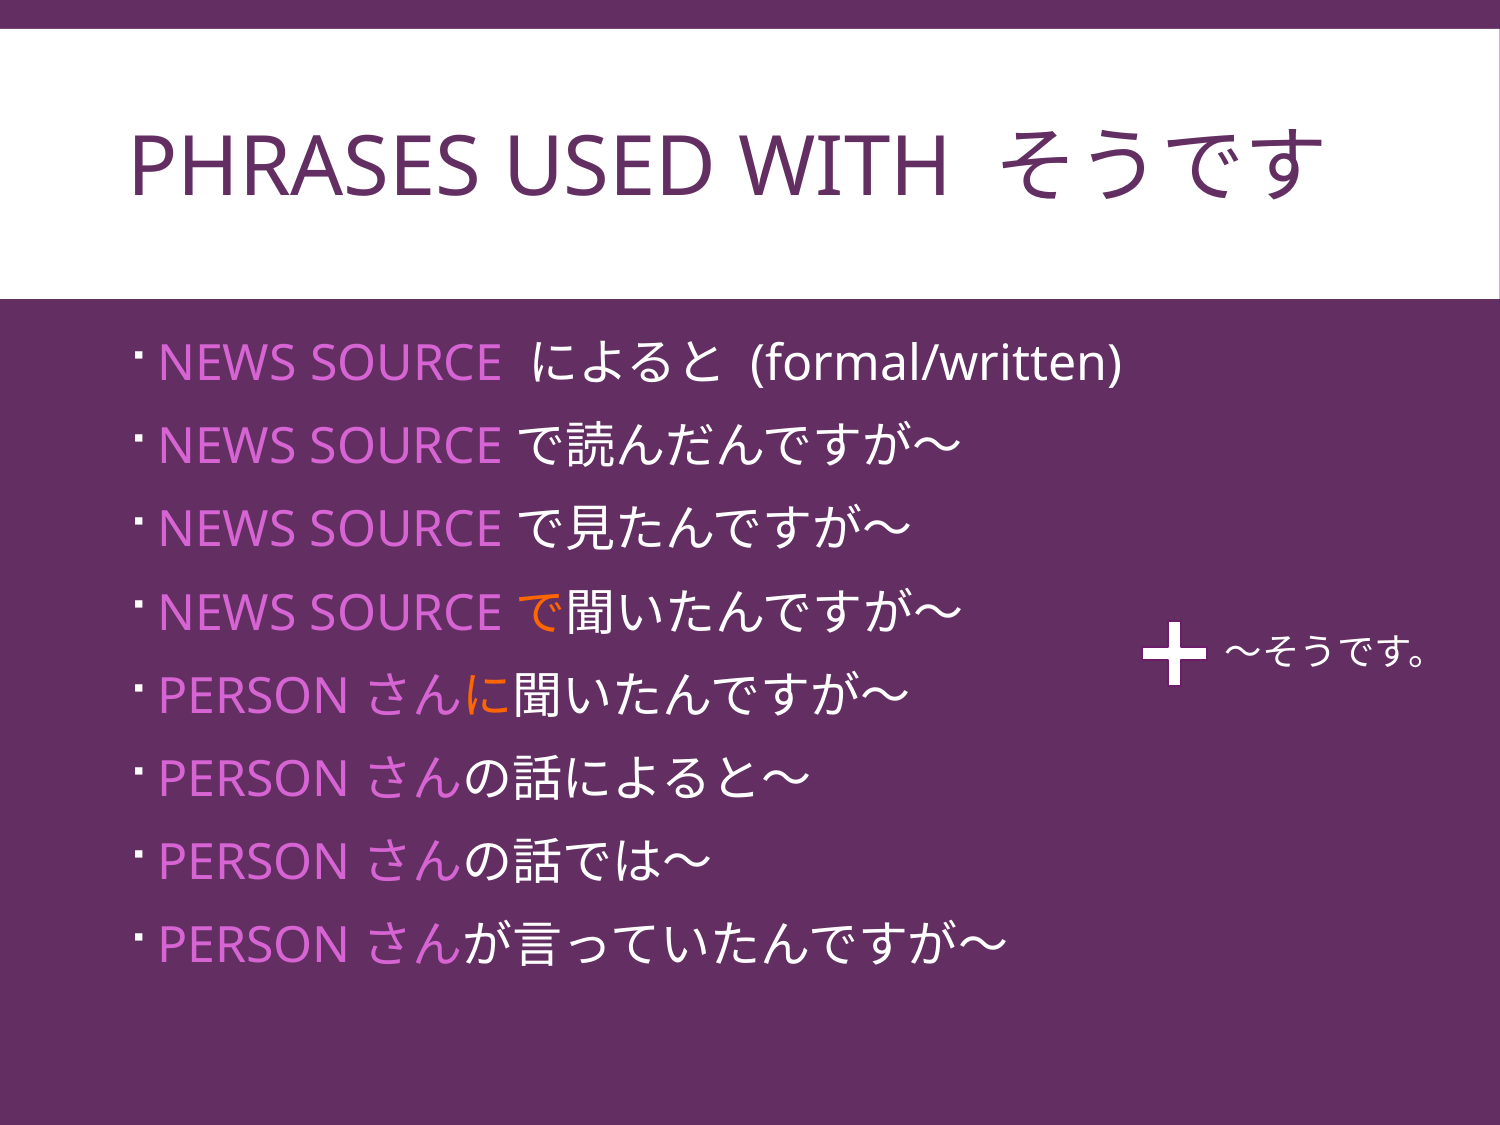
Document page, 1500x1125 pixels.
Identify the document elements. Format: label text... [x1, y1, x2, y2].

list NEWS SOURCE によると (formal/written) NEWS SOURCEで読んだんですが～ NEWS SOURCEで見たんですが～ NEWS SOURCEで聞いたんですが～ PERSONさんに聞いたんですが～ PERSONさんの話によると～ PERSONさんの話では～ PERSONさんが言っていたんですが～ [112, 329, 1388, 1020]
text_box ～そうです。 [1209, 621, 1461, 681]
text_box [1141, 620, 1208, 687]
title Phrases Used with そうです [112, 46, 1388, 295]
